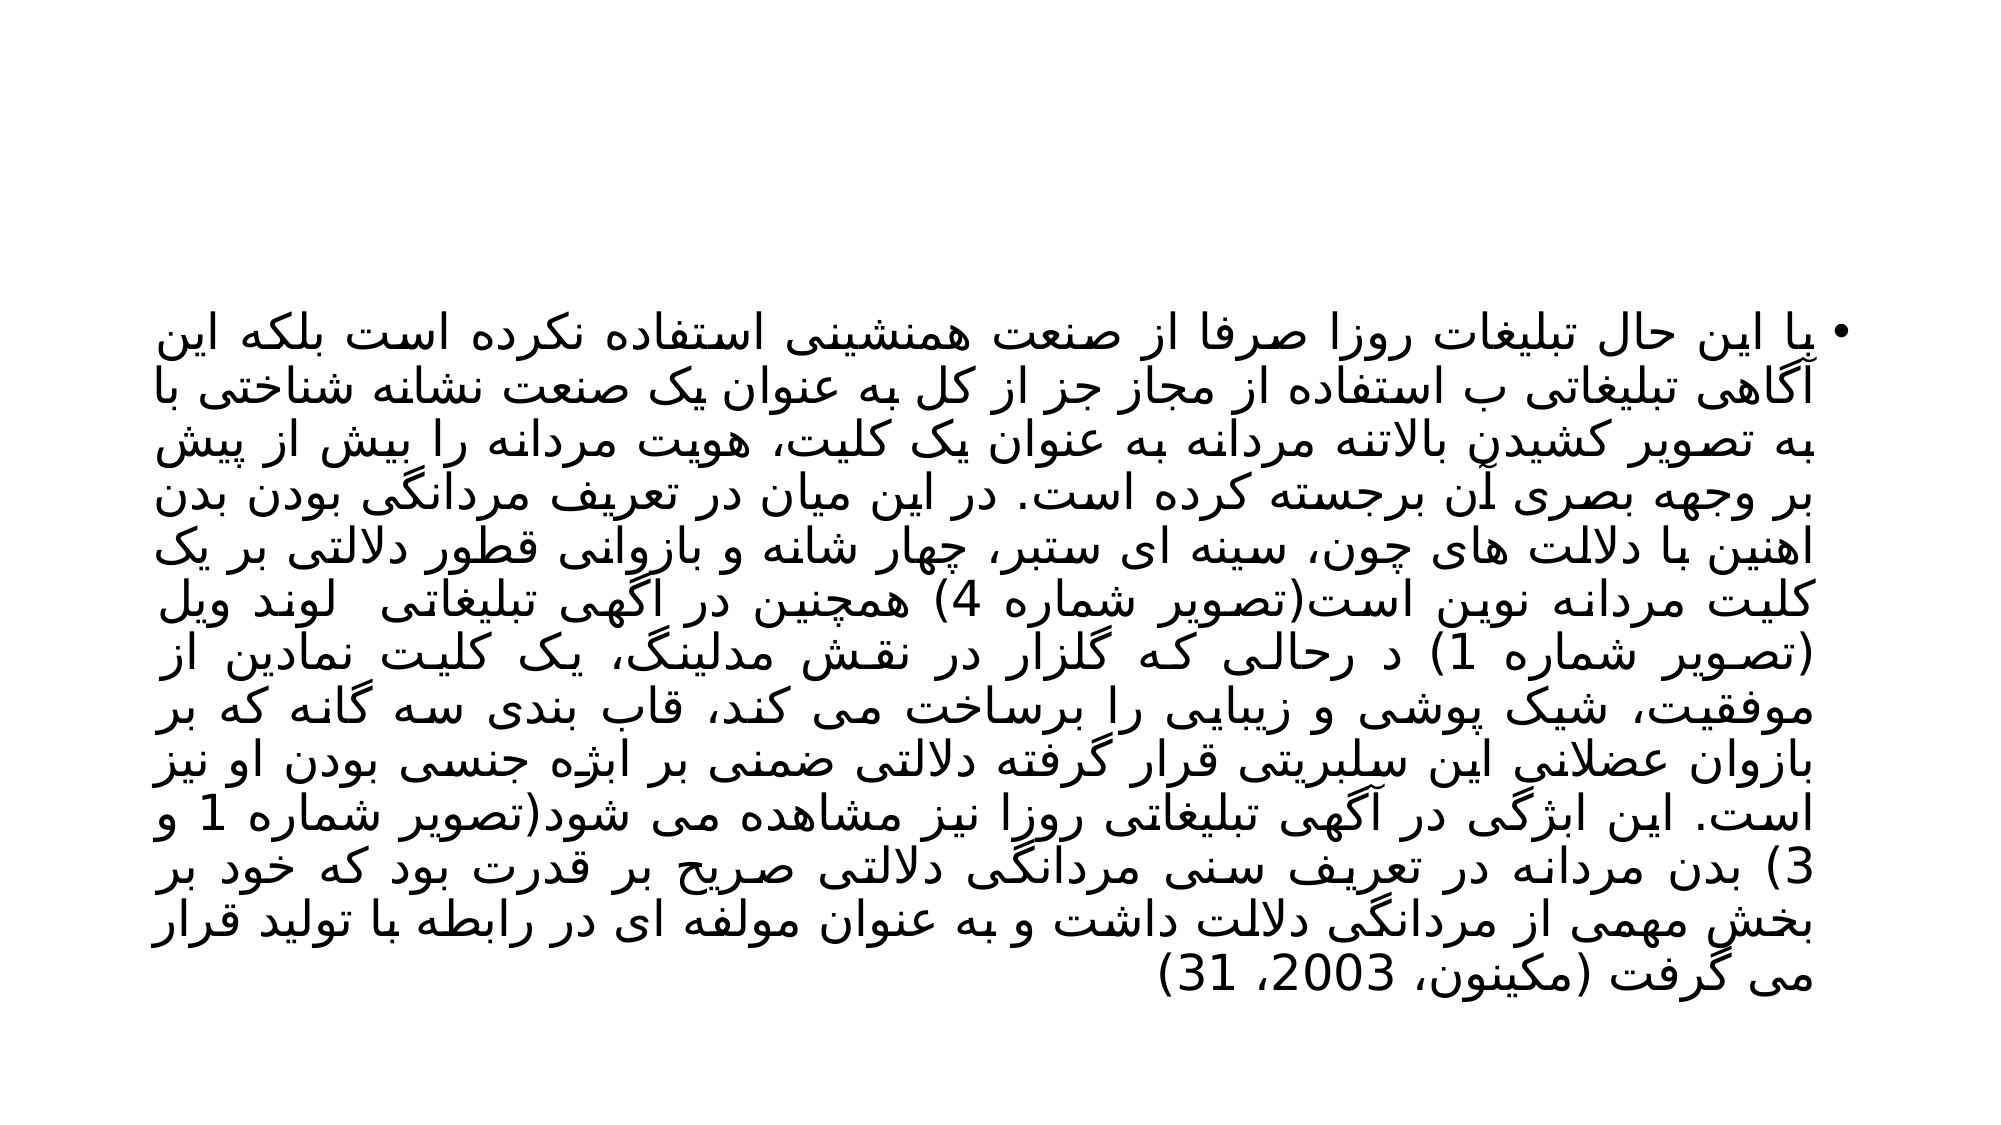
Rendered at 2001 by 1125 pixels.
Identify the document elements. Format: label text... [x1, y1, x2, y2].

list با این حال تبلیغات روزا صرفا از صنعت همنشینی استفاده نکرده است بلکه این آگاهی تبلیغاتی ب استفاده از مجاز جز از کل به عنوان یک صنعت نشانه شناختی با به تصویر کشیدن بالاتنه مردانه به عنوان یک کلیت، هویت مردانه را بیش از پیش بر وجهه بصری آن برجسته کرده است. در این میان در تعریف مردانگی بودن بدن اهنین با دلالت های چون، سینه ای ستبر، چهار شانه و بازوانی قطور دلالتی بر یک کلیت مردانه نوین است(تصویر شماره 4) همچنین در اگهی تبلیغاتی لوند ویل (تصویر شماره 1) د رحالی که گلزار در نقش مدلینگ، یک کلیت نمادین از موفقیت، شیک پوشی و زیبایی را برساخت می کند، قاب بندی سه گانه که بر بازوان عضلانی این سلبریتی قرار گرفته دلالتی ضمنی بر ابژه جنسی بودن او نیز است. این ابژگی در آگهی تبلیغاتی روزا نیز مشاهده می شود(تصویر شماره 1 و 3) بدن مردانه در تعریف سنی مردانگی دلالتی صریح بر قدرت بود که خود بر بخش مهمی از مردانگی دلالت داشت و به عنوان مولفه ای در رابطه با تولید قرار می گرفت (مکینون، 2003، 31) [137, 299, 1863, 1014]
